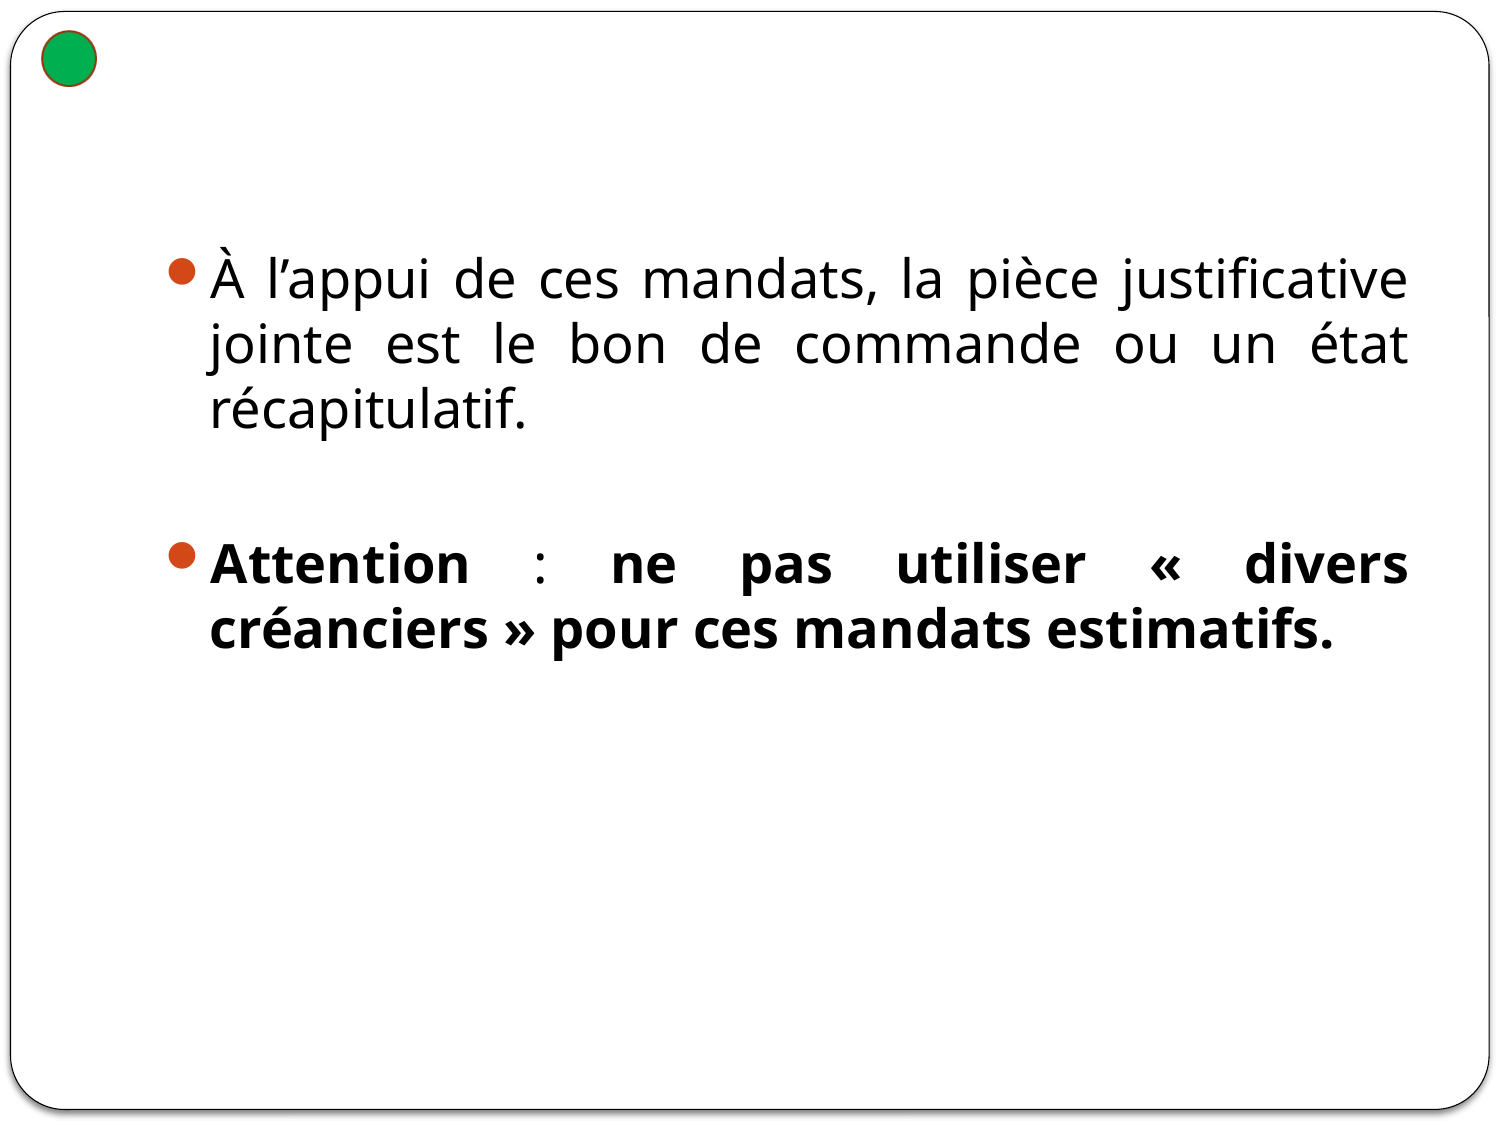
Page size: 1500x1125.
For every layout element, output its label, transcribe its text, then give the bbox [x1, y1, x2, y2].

list À l’appui de ces mandats, la pièce justificative jointe est le bon de commande ou un état récapitulatif. Attention : ne pas utiliser « divers créanciers » pour ces mandats estimatifs. [150, 237, 1425, 988]
picture [41, 30, 97, 88]
